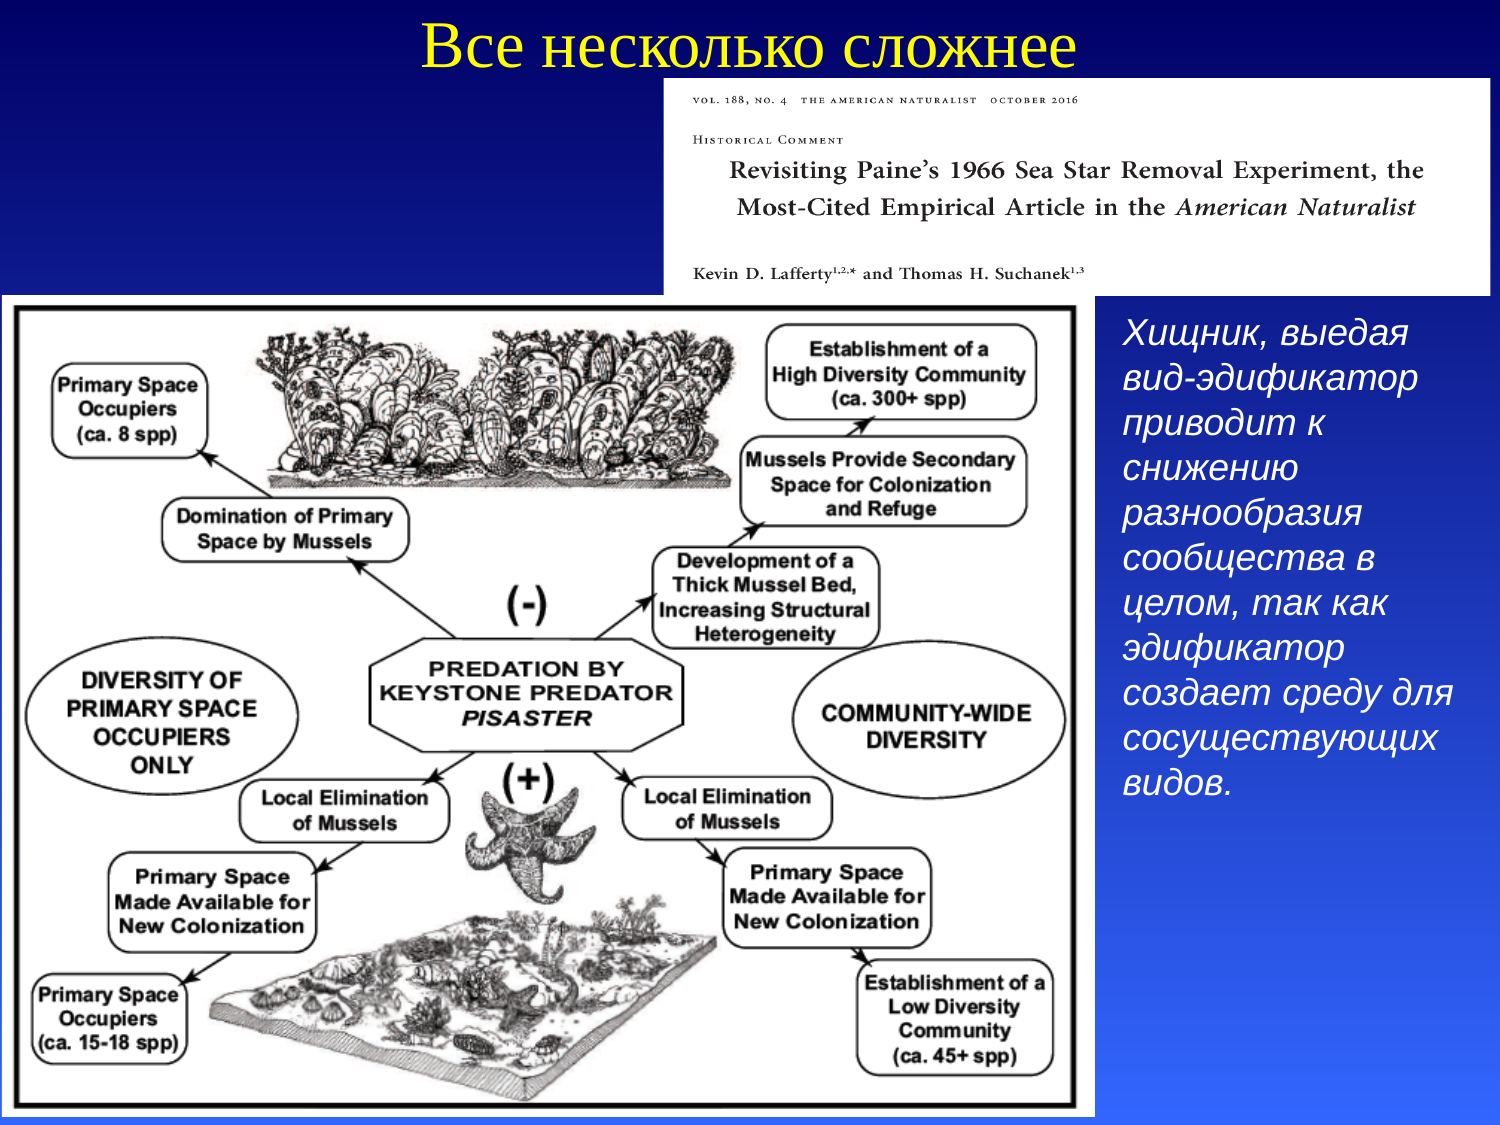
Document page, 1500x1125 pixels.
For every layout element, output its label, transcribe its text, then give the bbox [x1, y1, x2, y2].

title Все несколько сложнее [112, 3, 1388, 79]
picture [1, 78, 1491, 1117]
text_box Хищник, выедая вид-эдификатор приводит к снижению разнообразия сообщества в целом, так как эдификатор создает среду для сосуществующих видов. [1107, 300, 1483, 811]
